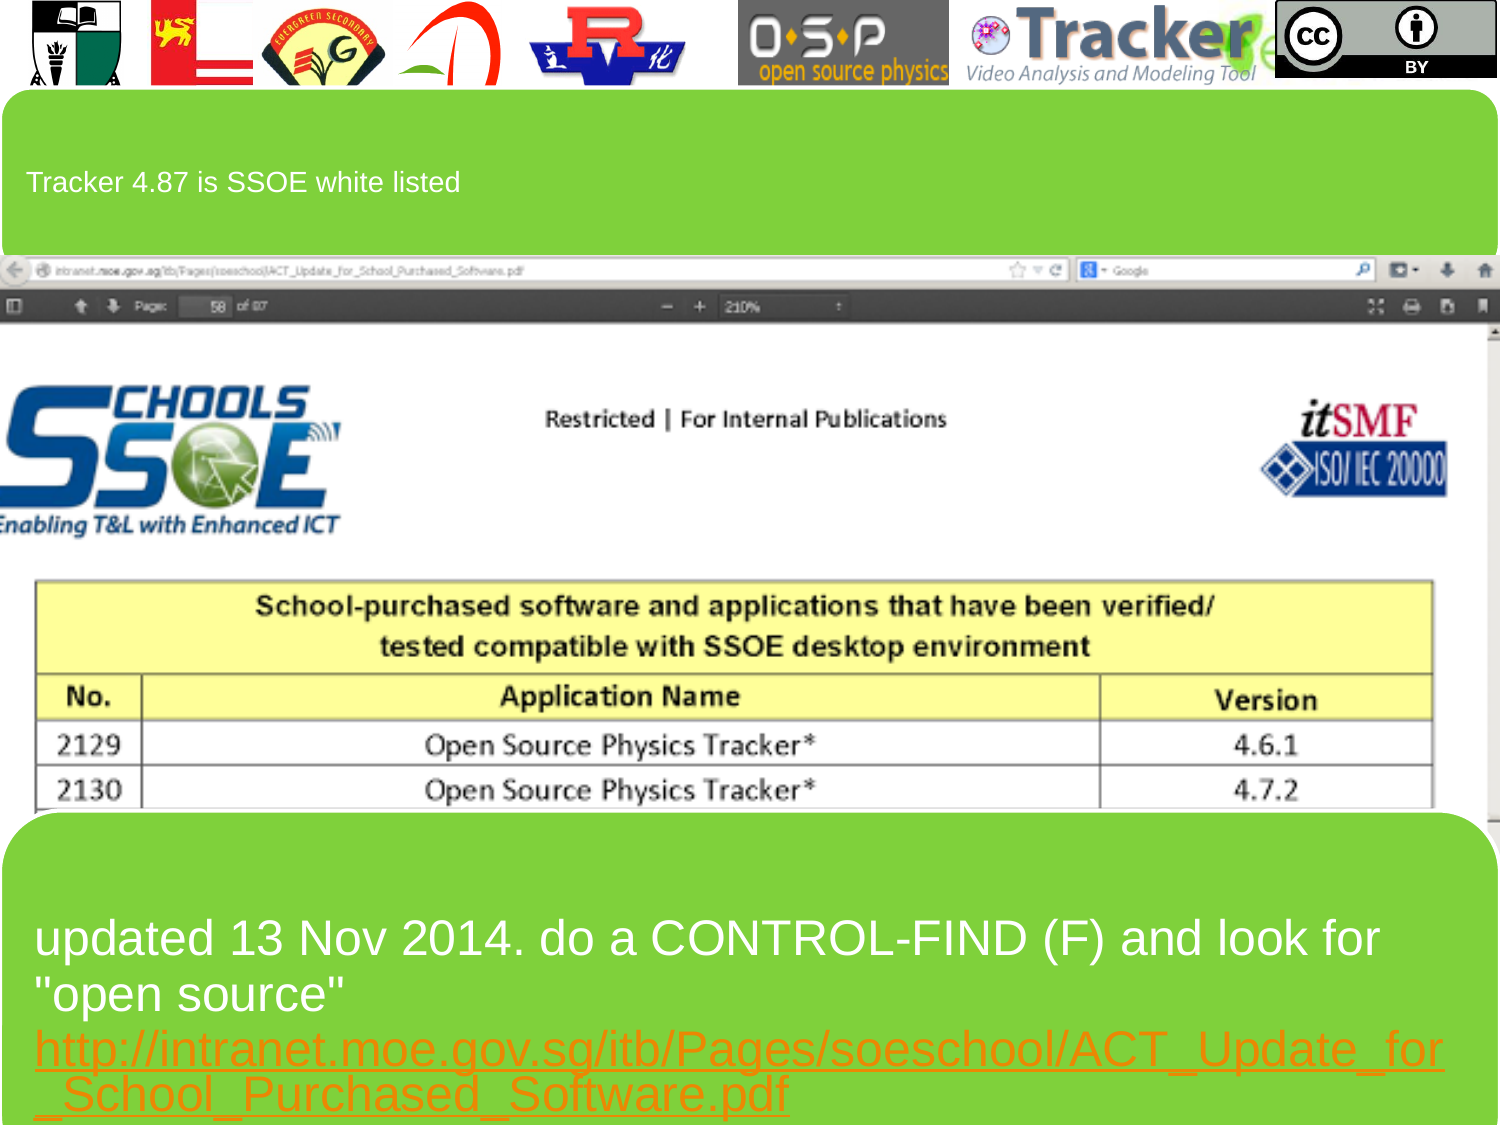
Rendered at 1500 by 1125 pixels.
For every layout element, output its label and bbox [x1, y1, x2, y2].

picture [0, 0, 1500, 87]
text_box [0, 810, 1500, 1125]
picture [0, 255, 1500, 810]
text_box [0, 87, 1500, 253]
